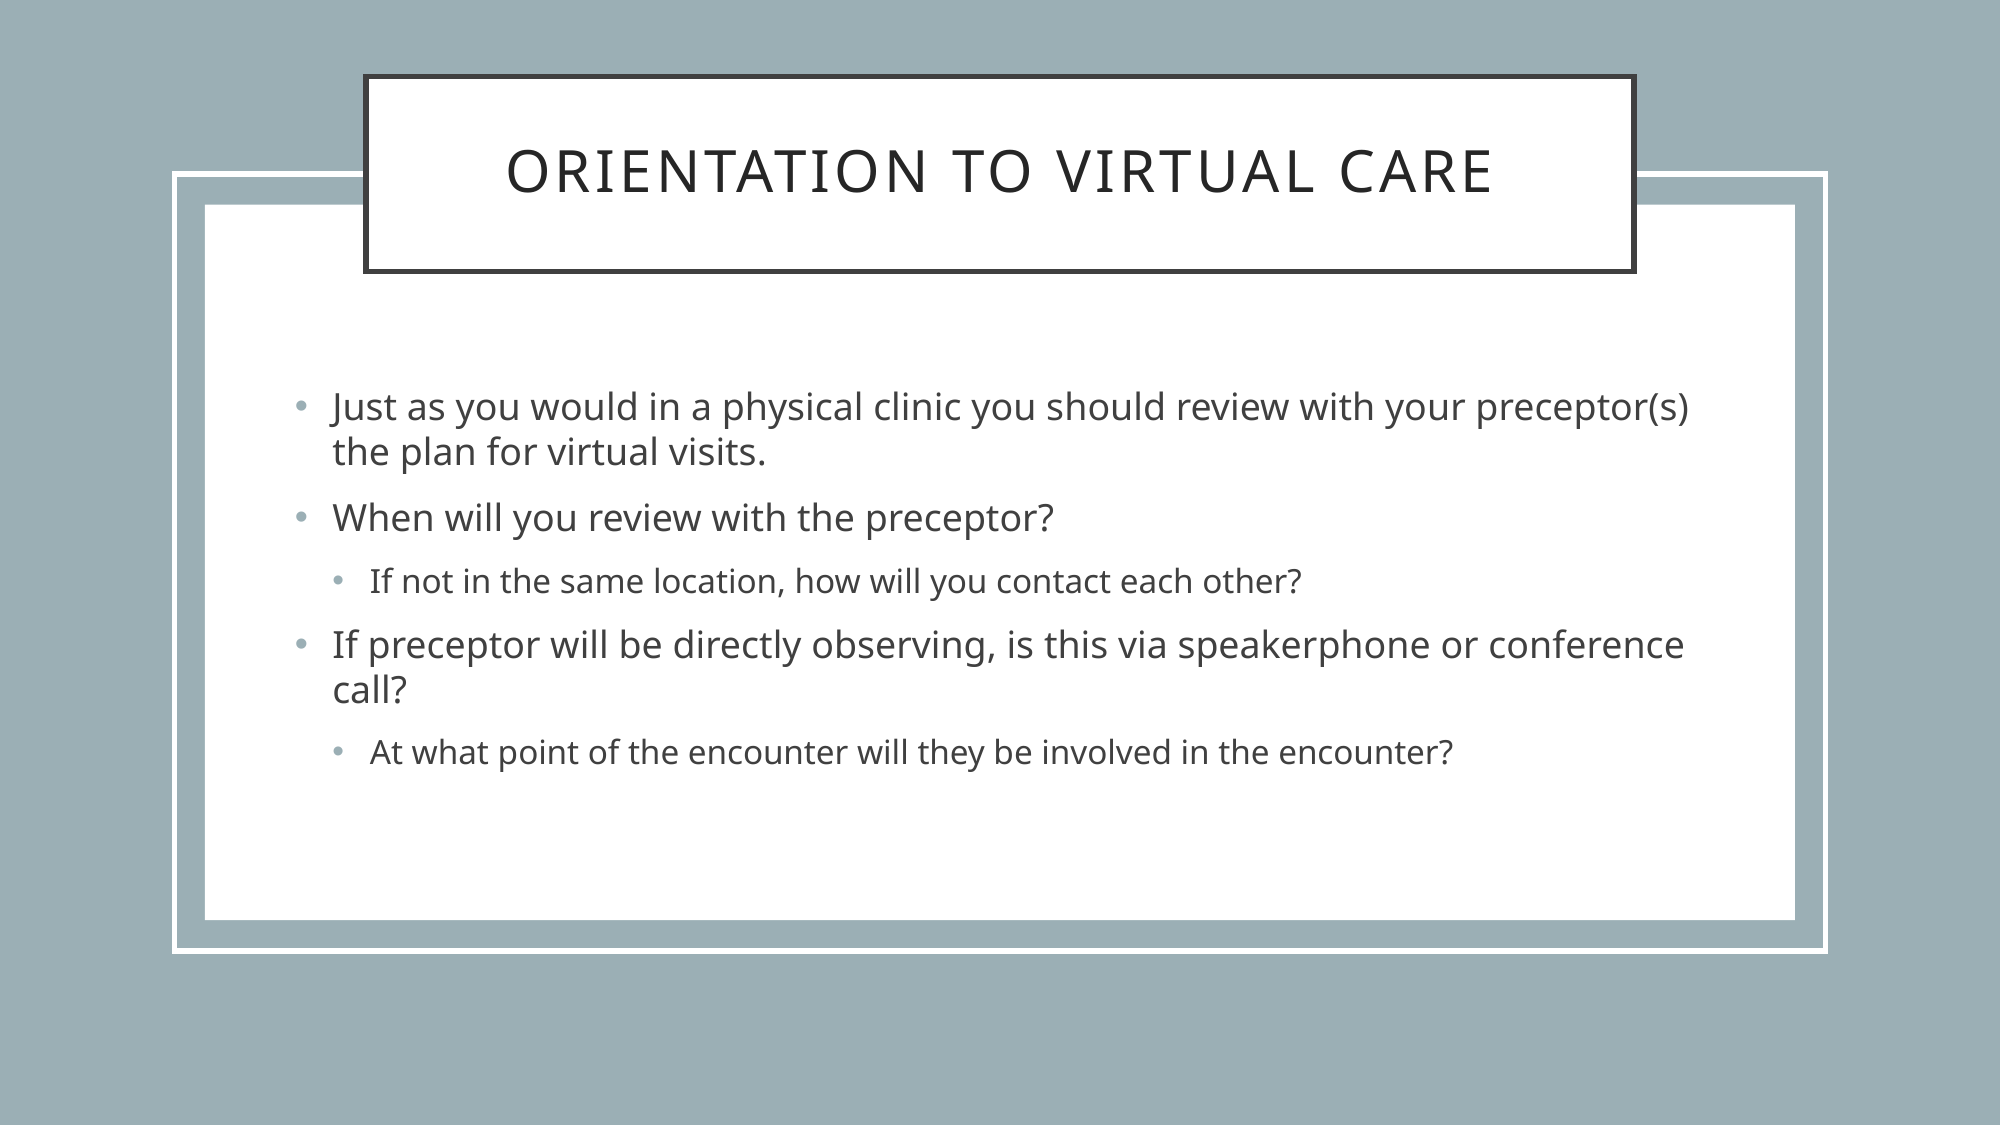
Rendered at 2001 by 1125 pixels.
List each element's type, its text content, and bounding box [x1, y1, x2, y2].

text_box [173, 173, 1827, 952]
title Orientation to Virtual Care [363, 74, 1637, 274]
text_box [0, 0, 2000, 1125]
list Just as you would in a physical clinic you should review with your preceptor(s) the plan for virtual visits. When will you review with the preceptor? If not in the same location, how will you contact each other? If preceptor will be directly observing, is this via speakerphone or conference call? At what point of the encounter will they be involved in the encounter? [279, 375, 1721, 849]
